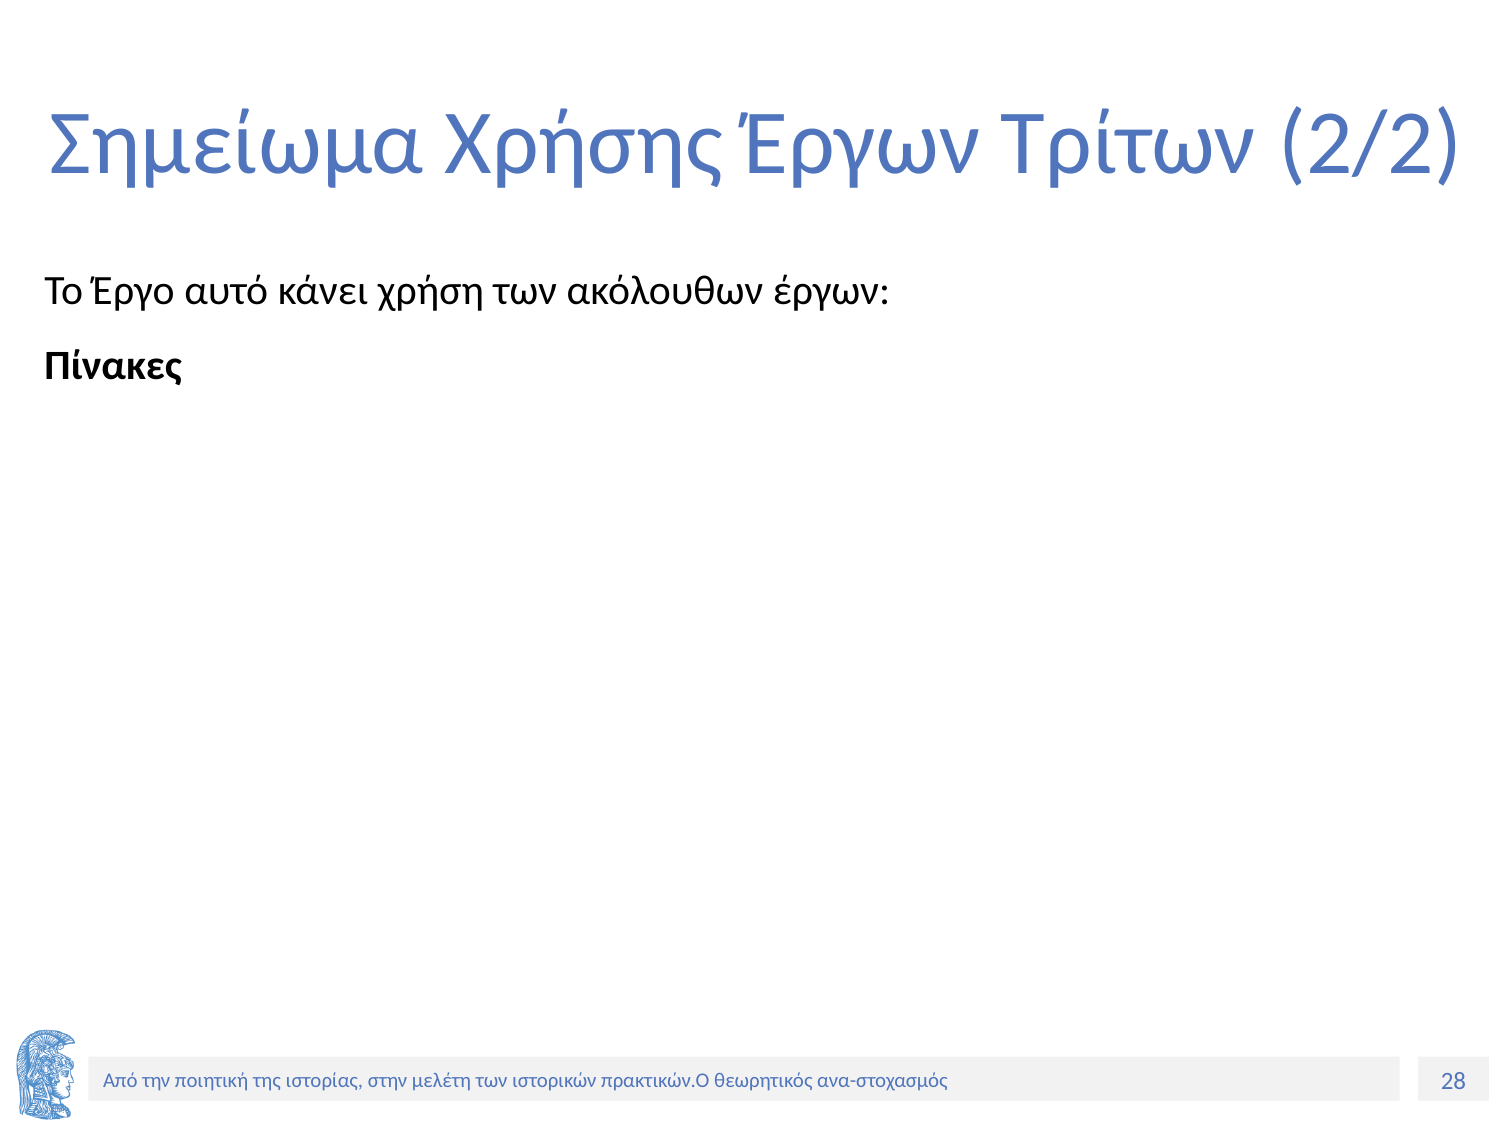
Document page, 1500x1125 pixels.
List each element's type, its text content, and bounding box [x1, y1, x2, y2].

list Το Έργο αυτό κάνει χρήση των ακόλουθων έργων: Πίνακες [29, 255, 1459, 998]
picture [9, 1026, 81, 1120]
title Σημείωμα Χρήσης Έργων Τρίτων (2/2) [29, 42, 1483, 231]
